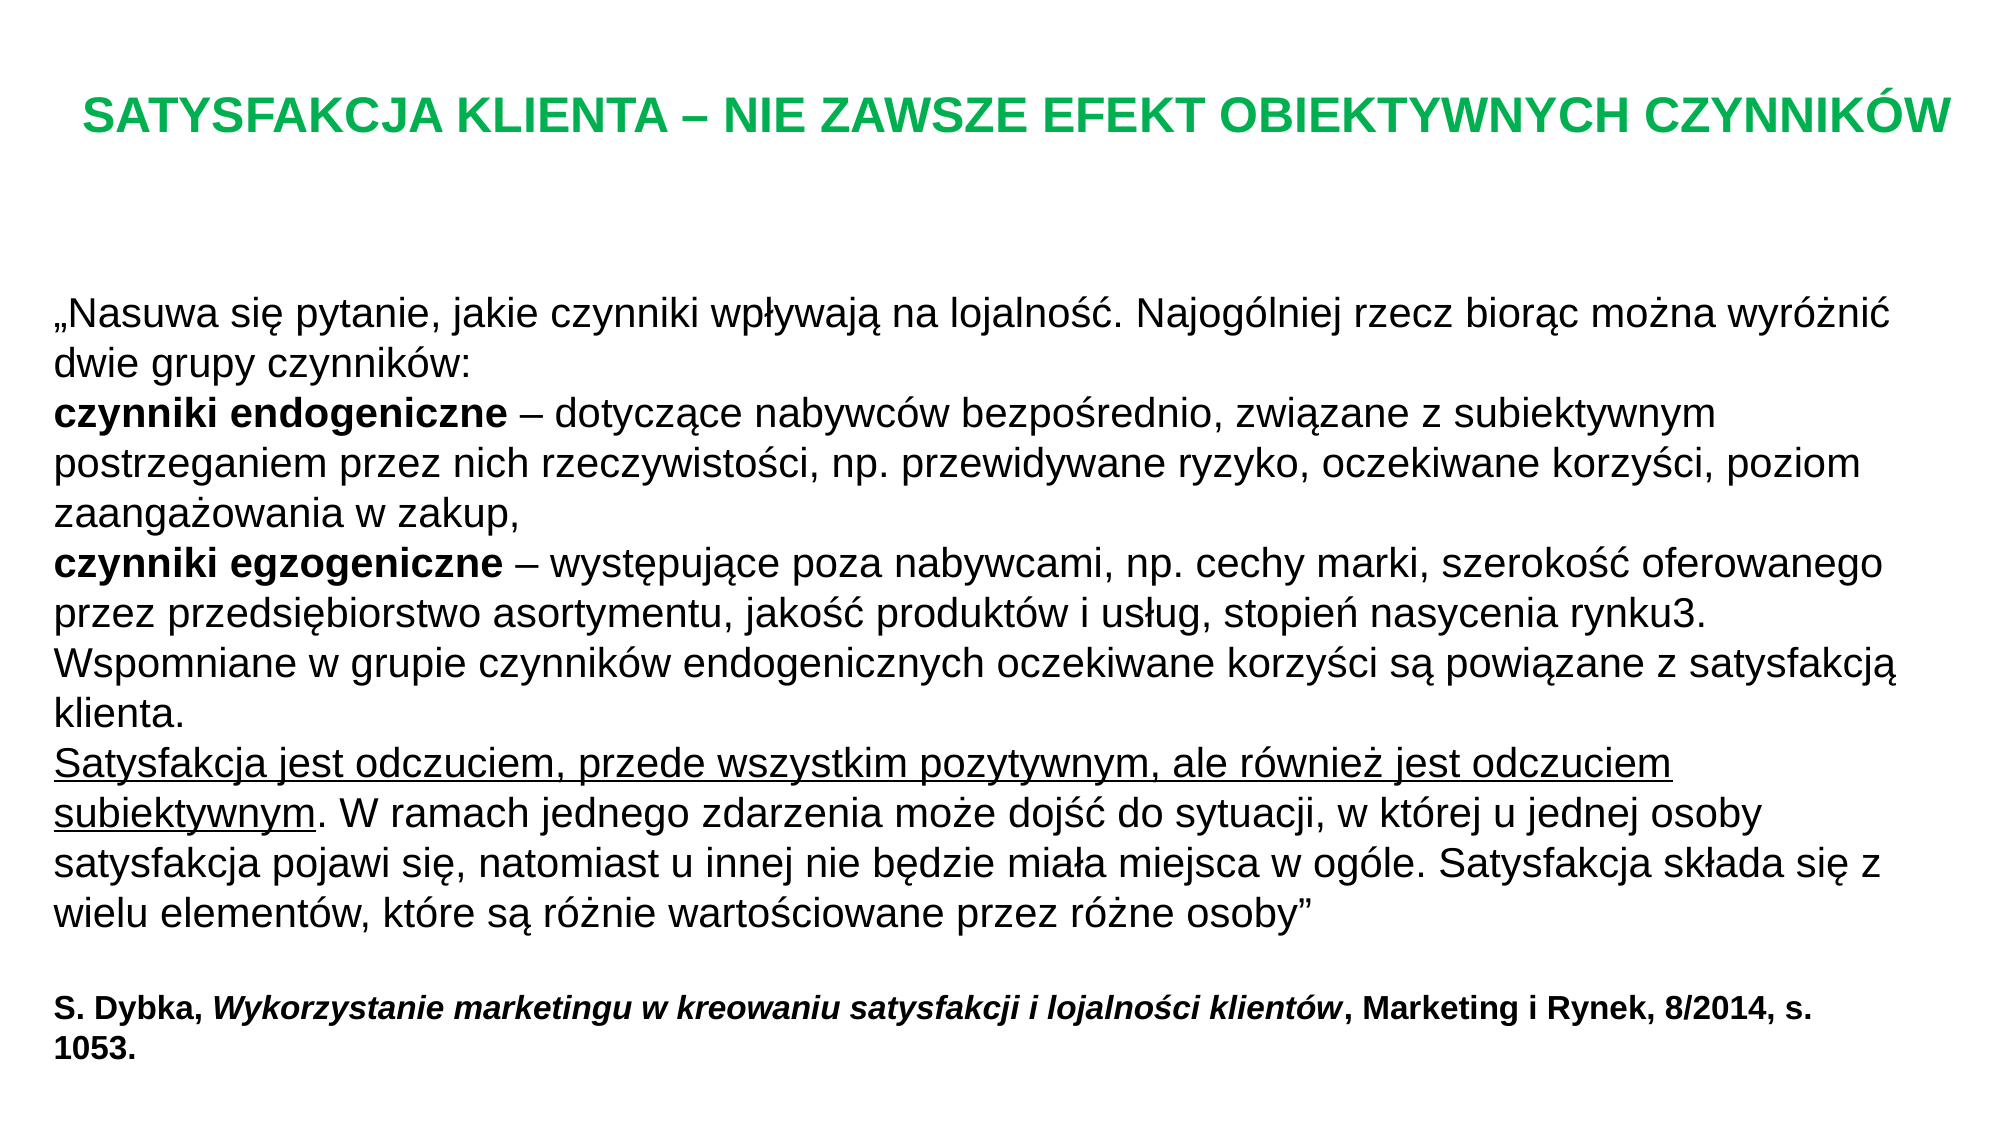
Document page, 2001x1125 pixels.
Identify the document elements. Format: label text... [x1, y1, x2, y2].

text_box SATYSFAKCJA KLIENTA – NIE ZAWSZE EFEKT OBIEKTYWNYCH CZYNNIKÓW [67, 75, 1968, 151]
text_box „Nasuwa się pytanie, jakie czynniki wpływają na lojalność. Najogólniej rzecz biorąc można wyróżnić dwie grupy czynników: czynniki endogeniczne – dotyczące nabywców bezpośrednio, związane z subiektywnym postrzeganiem przez nich rzeczywistości, np. przewidywane ryzyko, oczekiwane korzyści, poziom zaangażowania w zakup, czynniki egzogeniczne – występujące poza nabywcami, np. cechy marki, szerokość oferowanego przez przedsiębiorstwo asortymentu, jakość produktów i usług, stopień nasycenia rynku3. Wspomniane w grupie czynników endogenicznych oczekiwane korzyści są powiązane z satysfakcją klienta. Satysfakcja jest odczuciem, przede wszystkim pozytywnym, ale również jest odczuciem subiektywnym. W ramach jednego zdarzenia może dojść do sytuacji, w której u jednej osoby satysfakcja pojawi się, natomiast u innej nie będzie miała miejsca w ogóle. Satysfakcja składa się z wielu elementów, które są różnie wartościowane przez różne osoby” S. Dybka, Wykorzystanie marketingu w kreowaniu satysfakcji i lojalności klientów, Marketing i Rynek, 8/2014, s. 1053. [38, 278, 1917, 1074]
